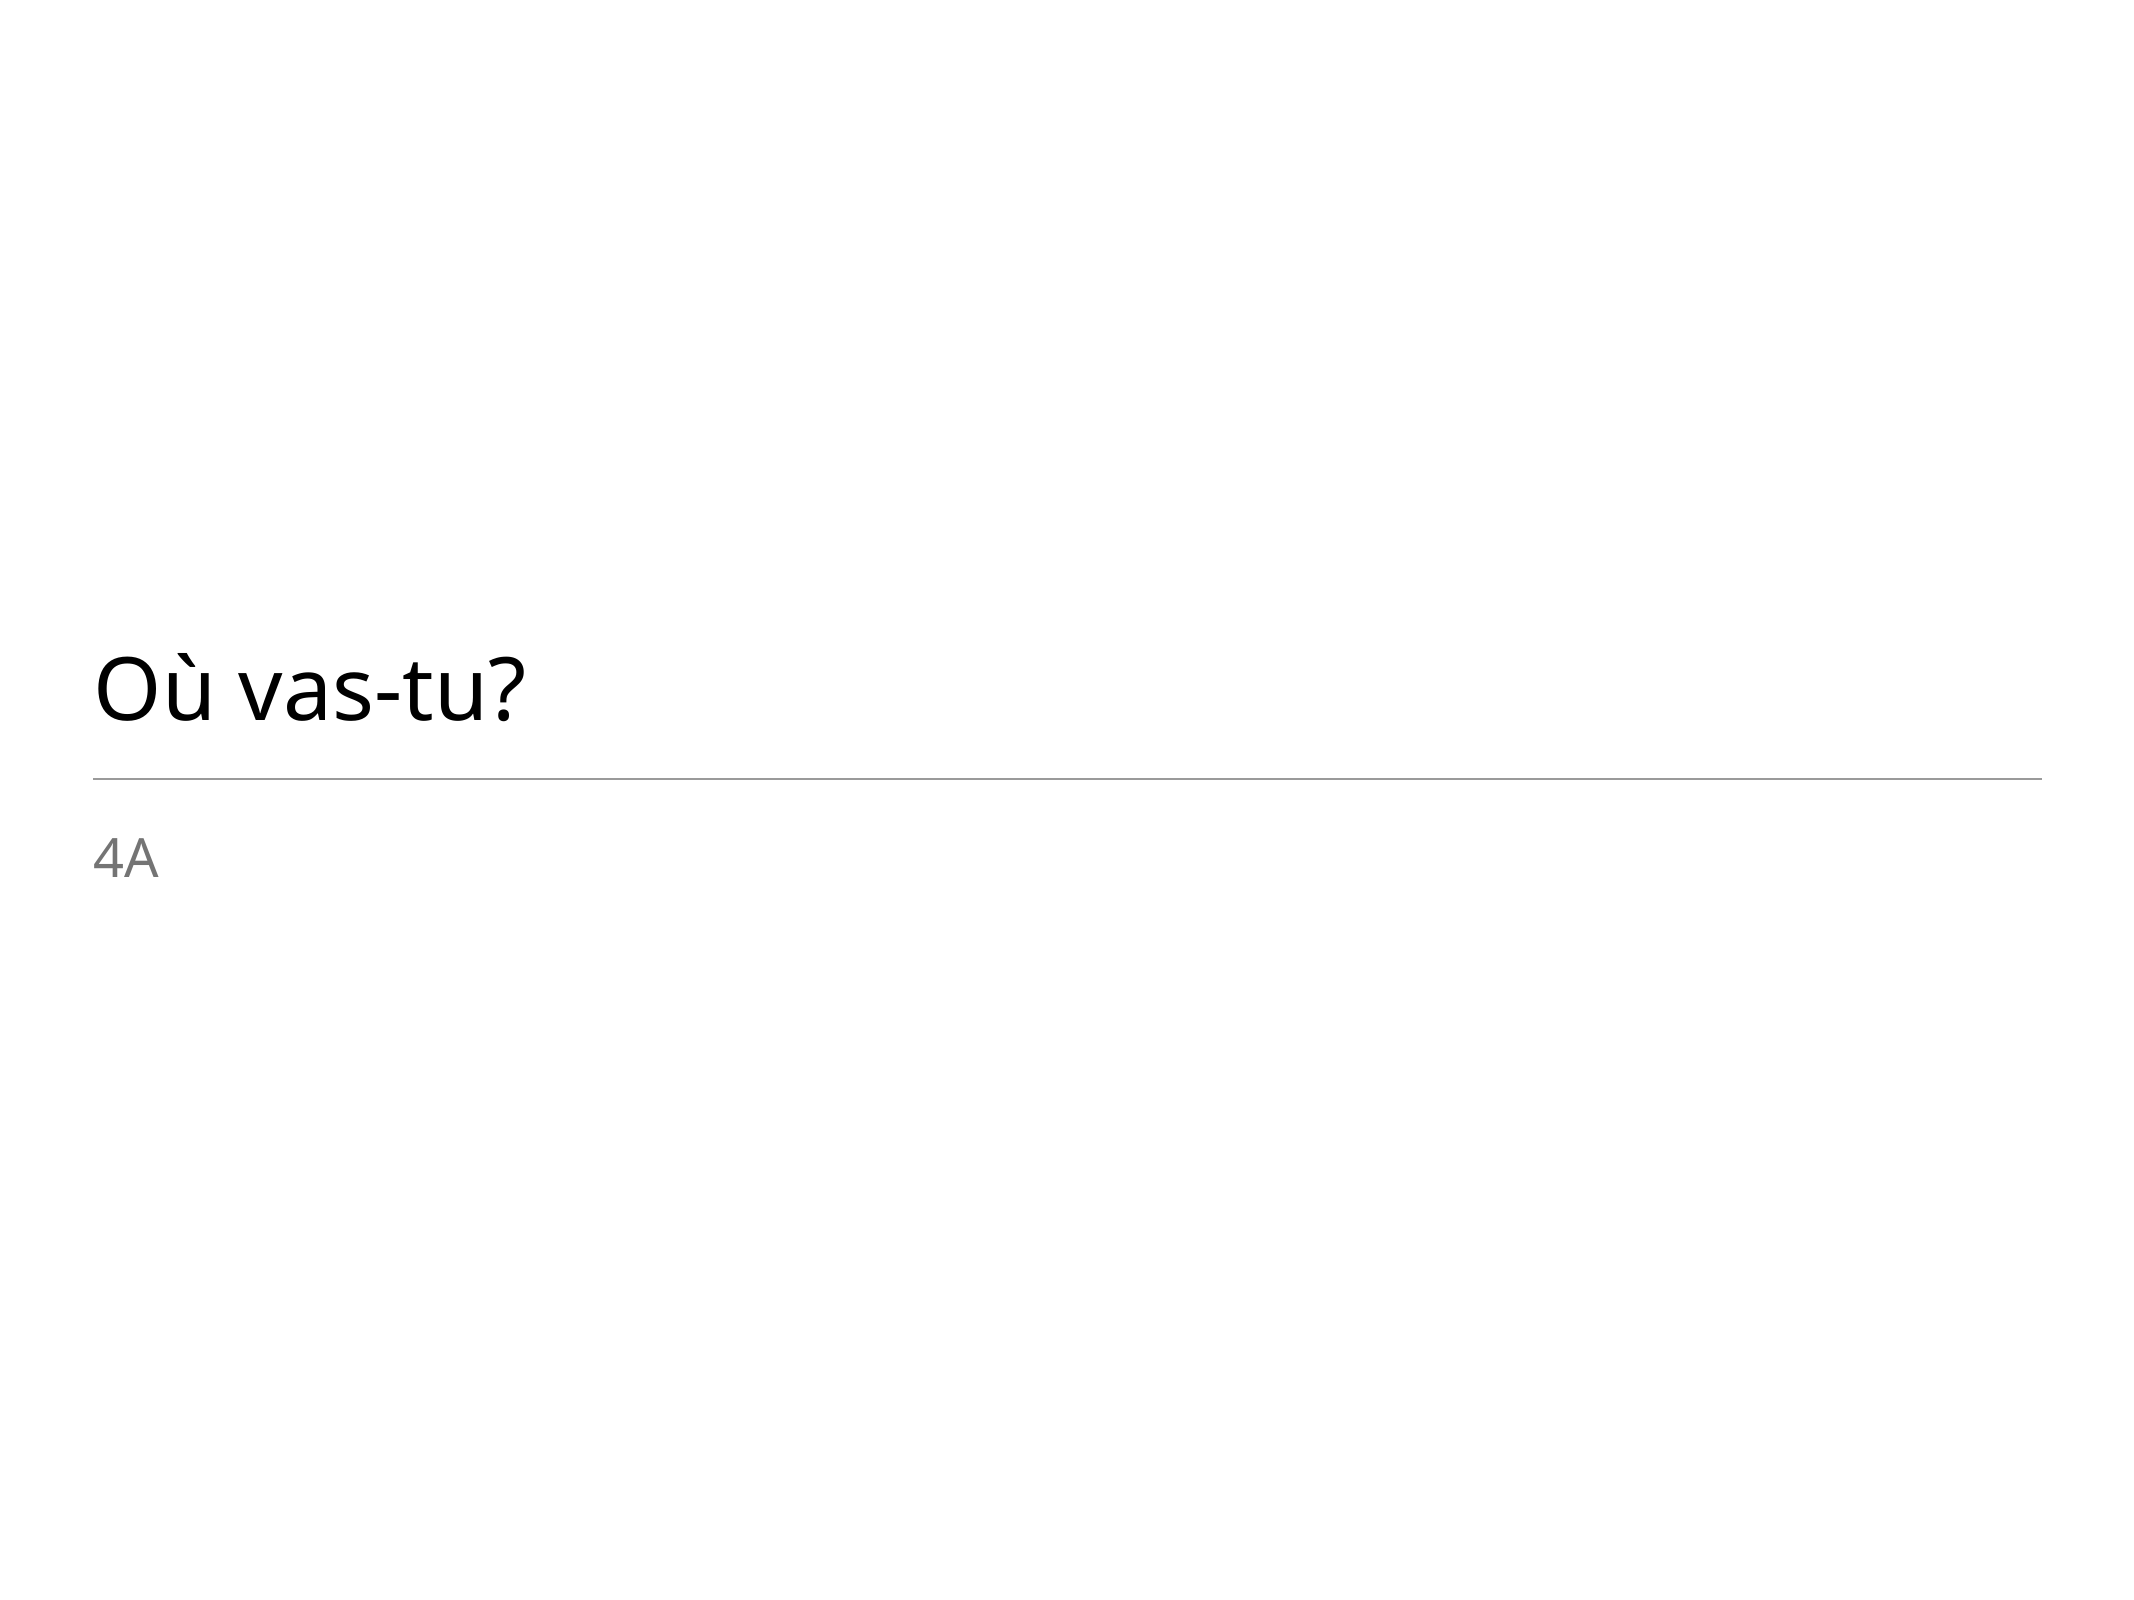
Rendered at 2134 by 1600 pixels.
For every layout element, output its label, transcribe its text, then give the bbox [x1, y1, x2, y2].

title Où vas-tu? [93, 216, 2041, 738]
list 4A [93, 822, 2041, 991]
